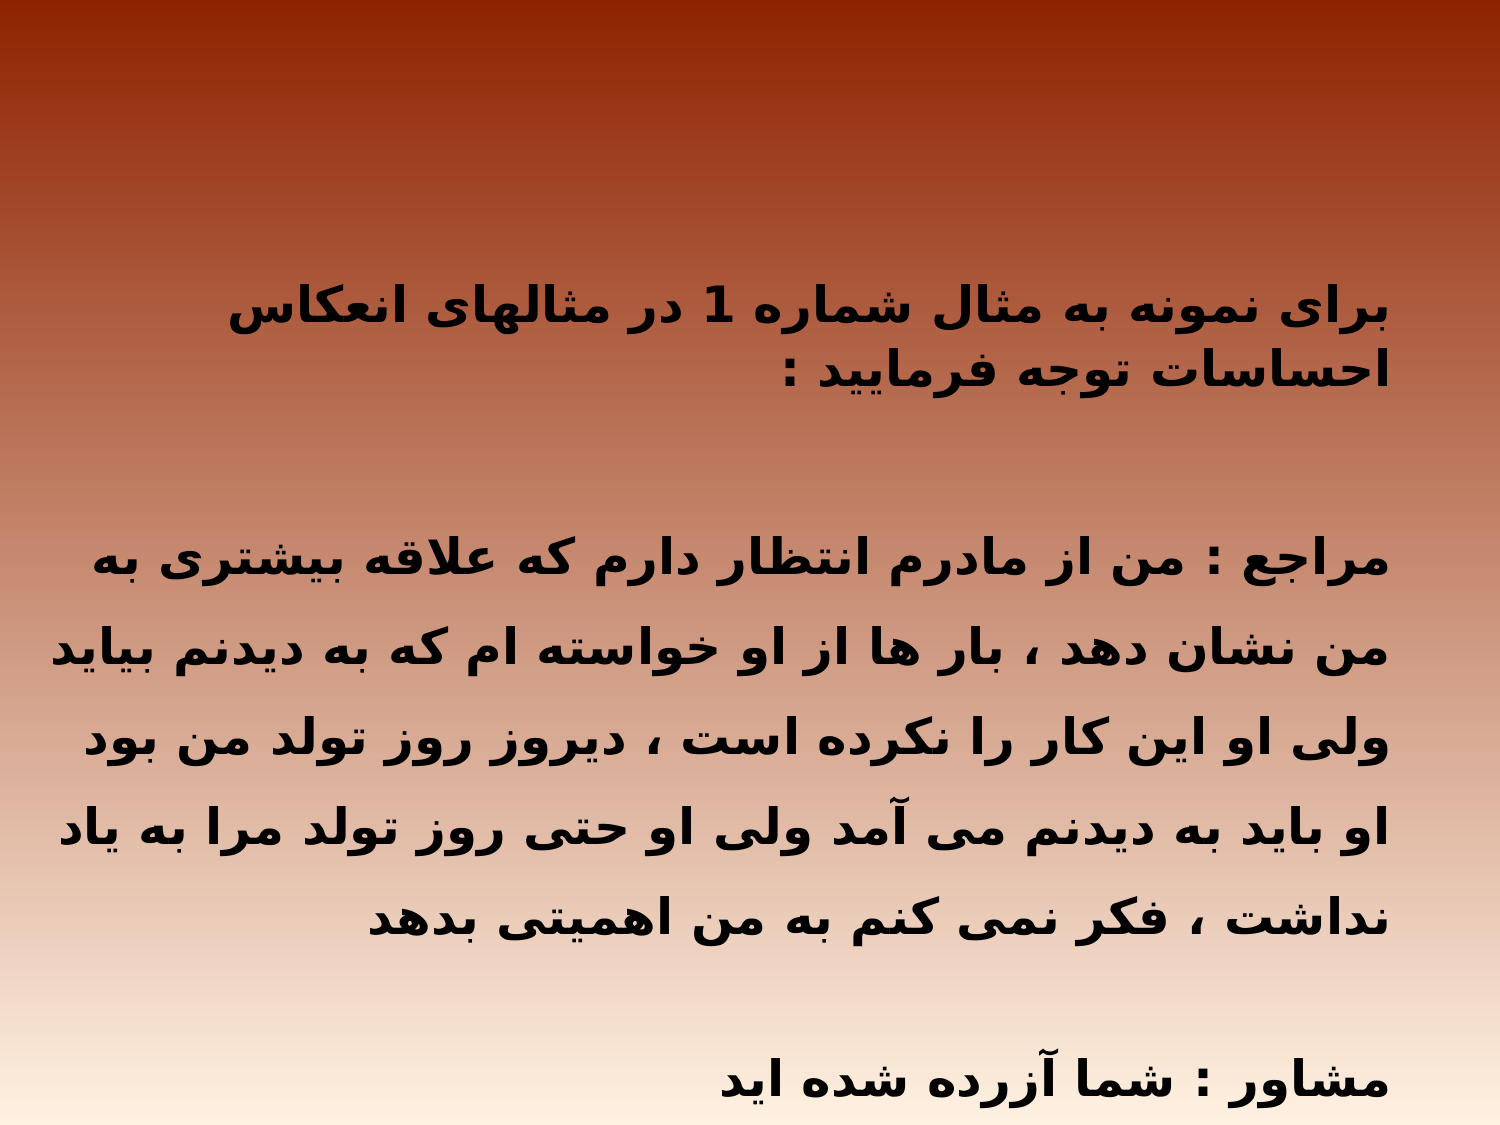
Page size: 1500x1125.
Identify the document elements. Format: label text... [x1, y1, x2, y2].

text_box برای نمونه به مثال شماره 1 در مثالهای انعکاس احساسات توجه فرمایید : مراجع : من از مادرم انتظار دارم که علاقه بیشتری به من نشان دهد ، بار ها از او خواسته ام که به دیدنم بیاید ولی او این کار را نکرده است ، دیروز روز تولد من بود او باید به دیدنم می آمد ولی او حتی روز تولد مرا به یاد نداشت ، فکر نمی کنم به من اهمیتی بدهد مشاور : شما آزرده شده اید [27, 260, 1407, 1114]
